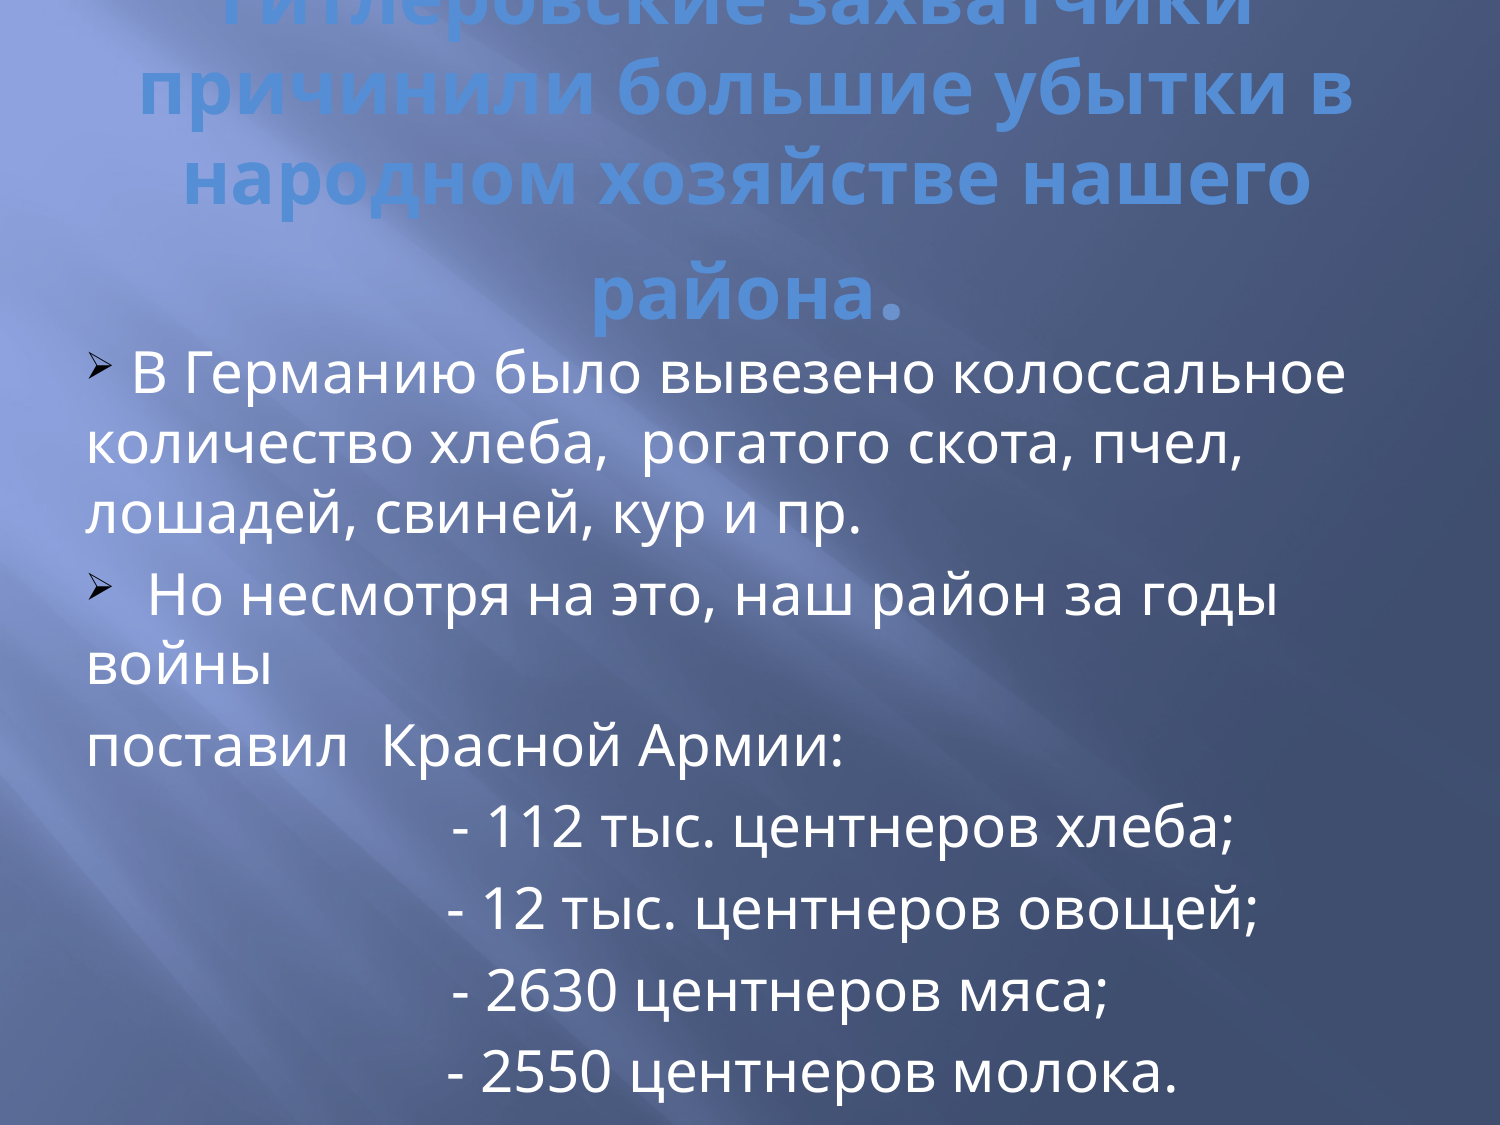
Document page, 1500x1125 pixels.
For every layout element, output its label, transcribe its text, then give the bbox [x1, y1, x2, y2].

list В Германию было вывезено колоссальное количество хлеба, рогатого скота, пчел, лошадей, свиней, кур и пр. Но несмотря на это, наш район за годы войны поставил Красной Армии: - 112 тыс. центнеров хлеба; - 12 тыс. центнеров овощей; - 2630 центнеров мяса; - 2550 центнеров молока. [58, 328, 1425, 1125]
title Гитлеровские захватчики причинили большие убытки в народном хозяйстве нашего района. [70, 35, 1425, 328]
